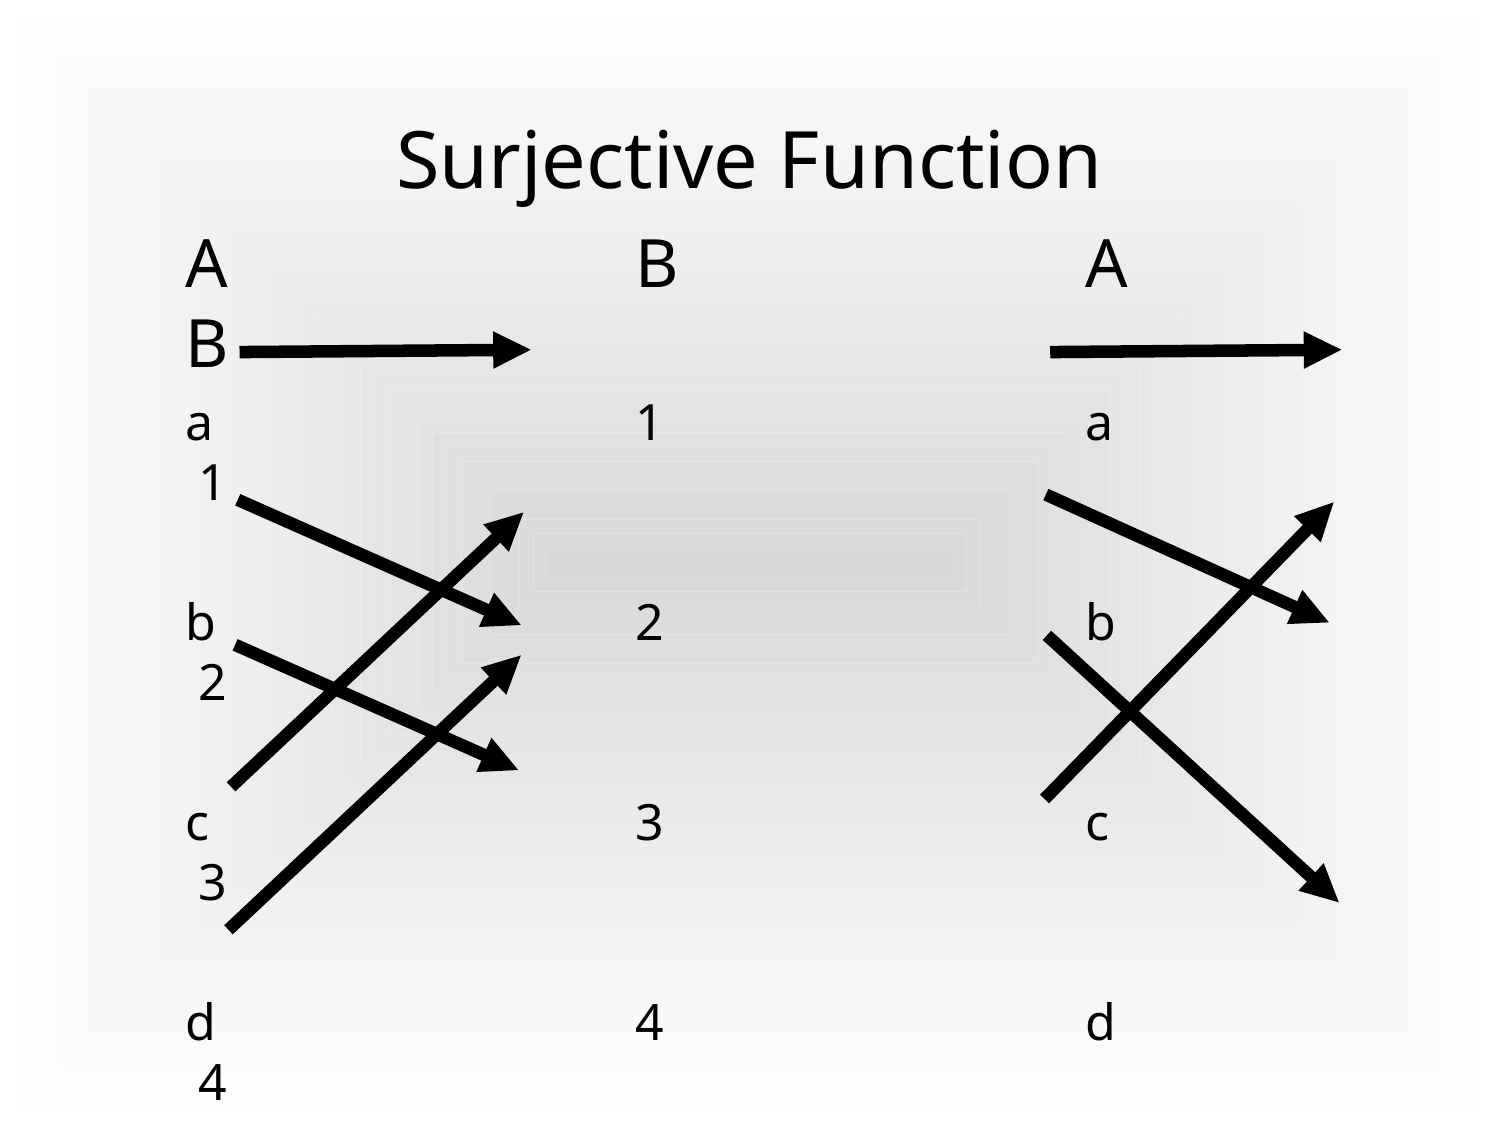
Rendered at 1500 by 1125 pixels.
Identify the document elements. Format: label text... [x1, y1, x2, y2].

title Surjective Function [35, 30, 1463, 282]
text_box A B A B a 1 a 1 b 2 b 2 c 3 c 3 d 4 d 4 e 5 Surjective – at least one arrow into every element in B! [53, 213, 1471, 1125]
text_box [441, 590, 521, 626]
text_box [235, 512, 524, 783]
text_box [1252, 587, 1329, 623]
text_box [1048, 502, 1334, 795]
text_box [232, 655, 521, 926]
text_box [245, 343, 531, 357]
text_box [1056, 343, 1342, 357]
text_box [438, 734, 519, 771]
text_box [1130, 712, 1339, 903]
